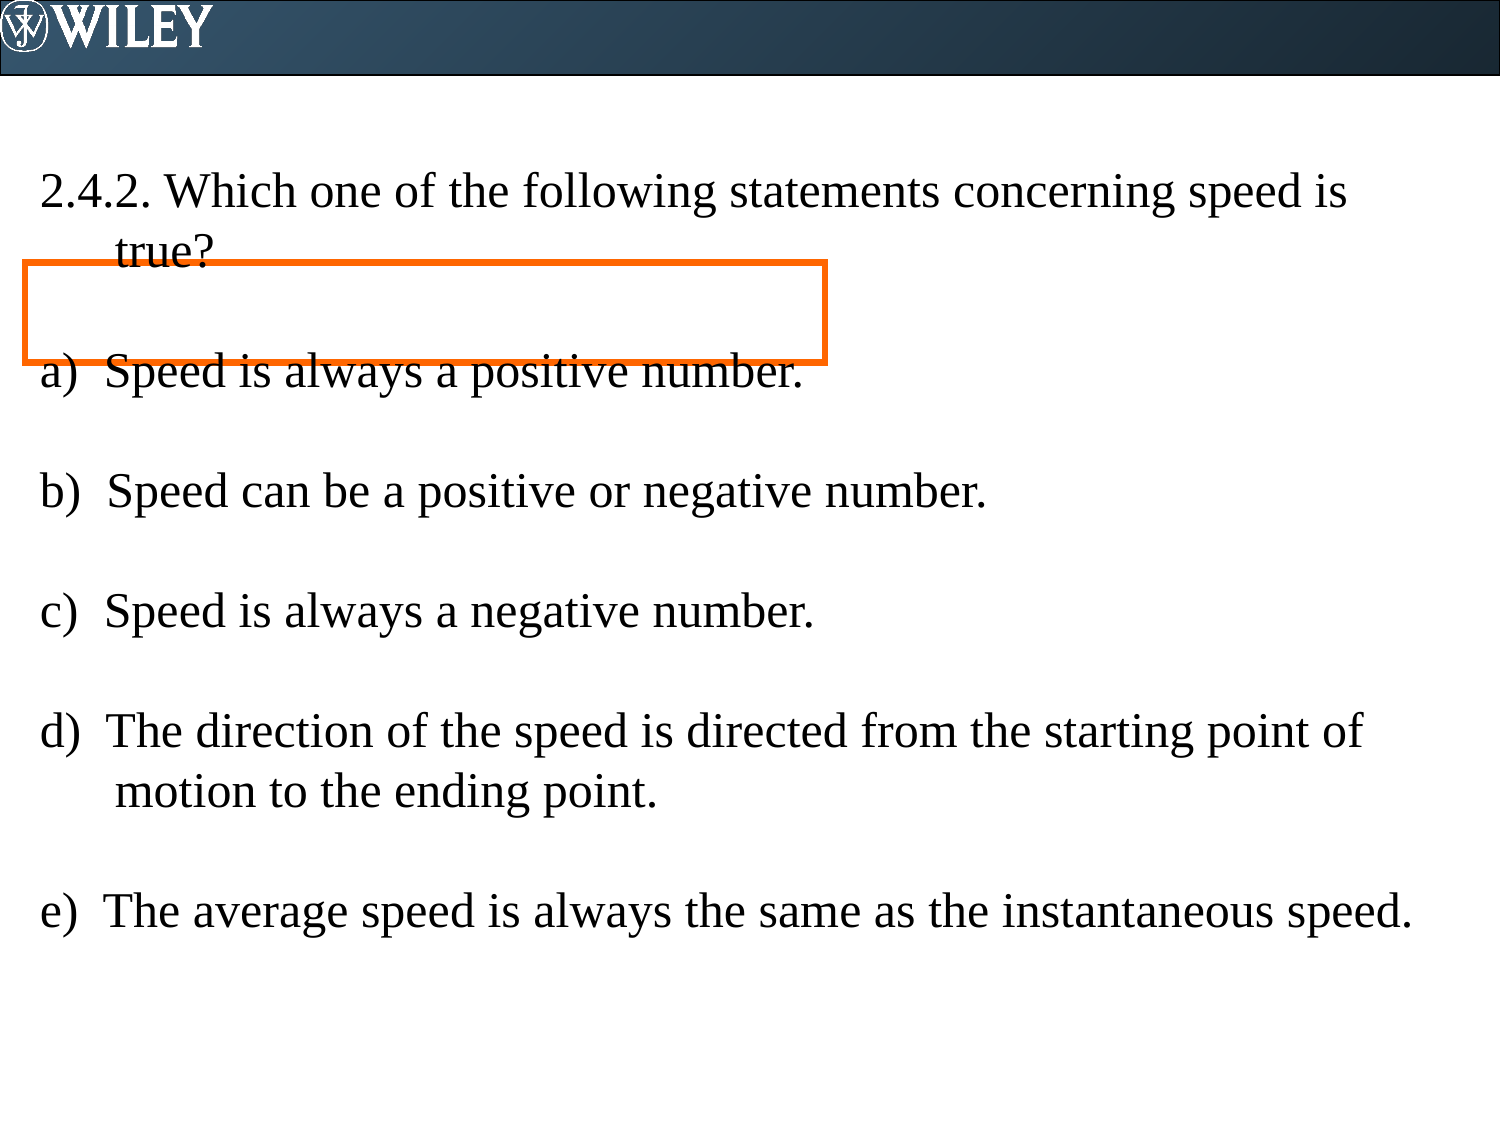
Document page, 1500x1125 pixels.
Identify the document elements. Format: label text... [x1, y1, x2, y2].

picture [0, 0, 213, 52]
text_box 2.4.2. Which one of the following statements concerning speed is true? a) Speed is always a positive number. b) Speed can be a positive or negative number. c) Speed is always a negative number. d) The direction of the speed is directed from the starting point of motion to the ending point. e) The average speed is always the same as the instantaneous speed. [24, 149, 1475, 945]
